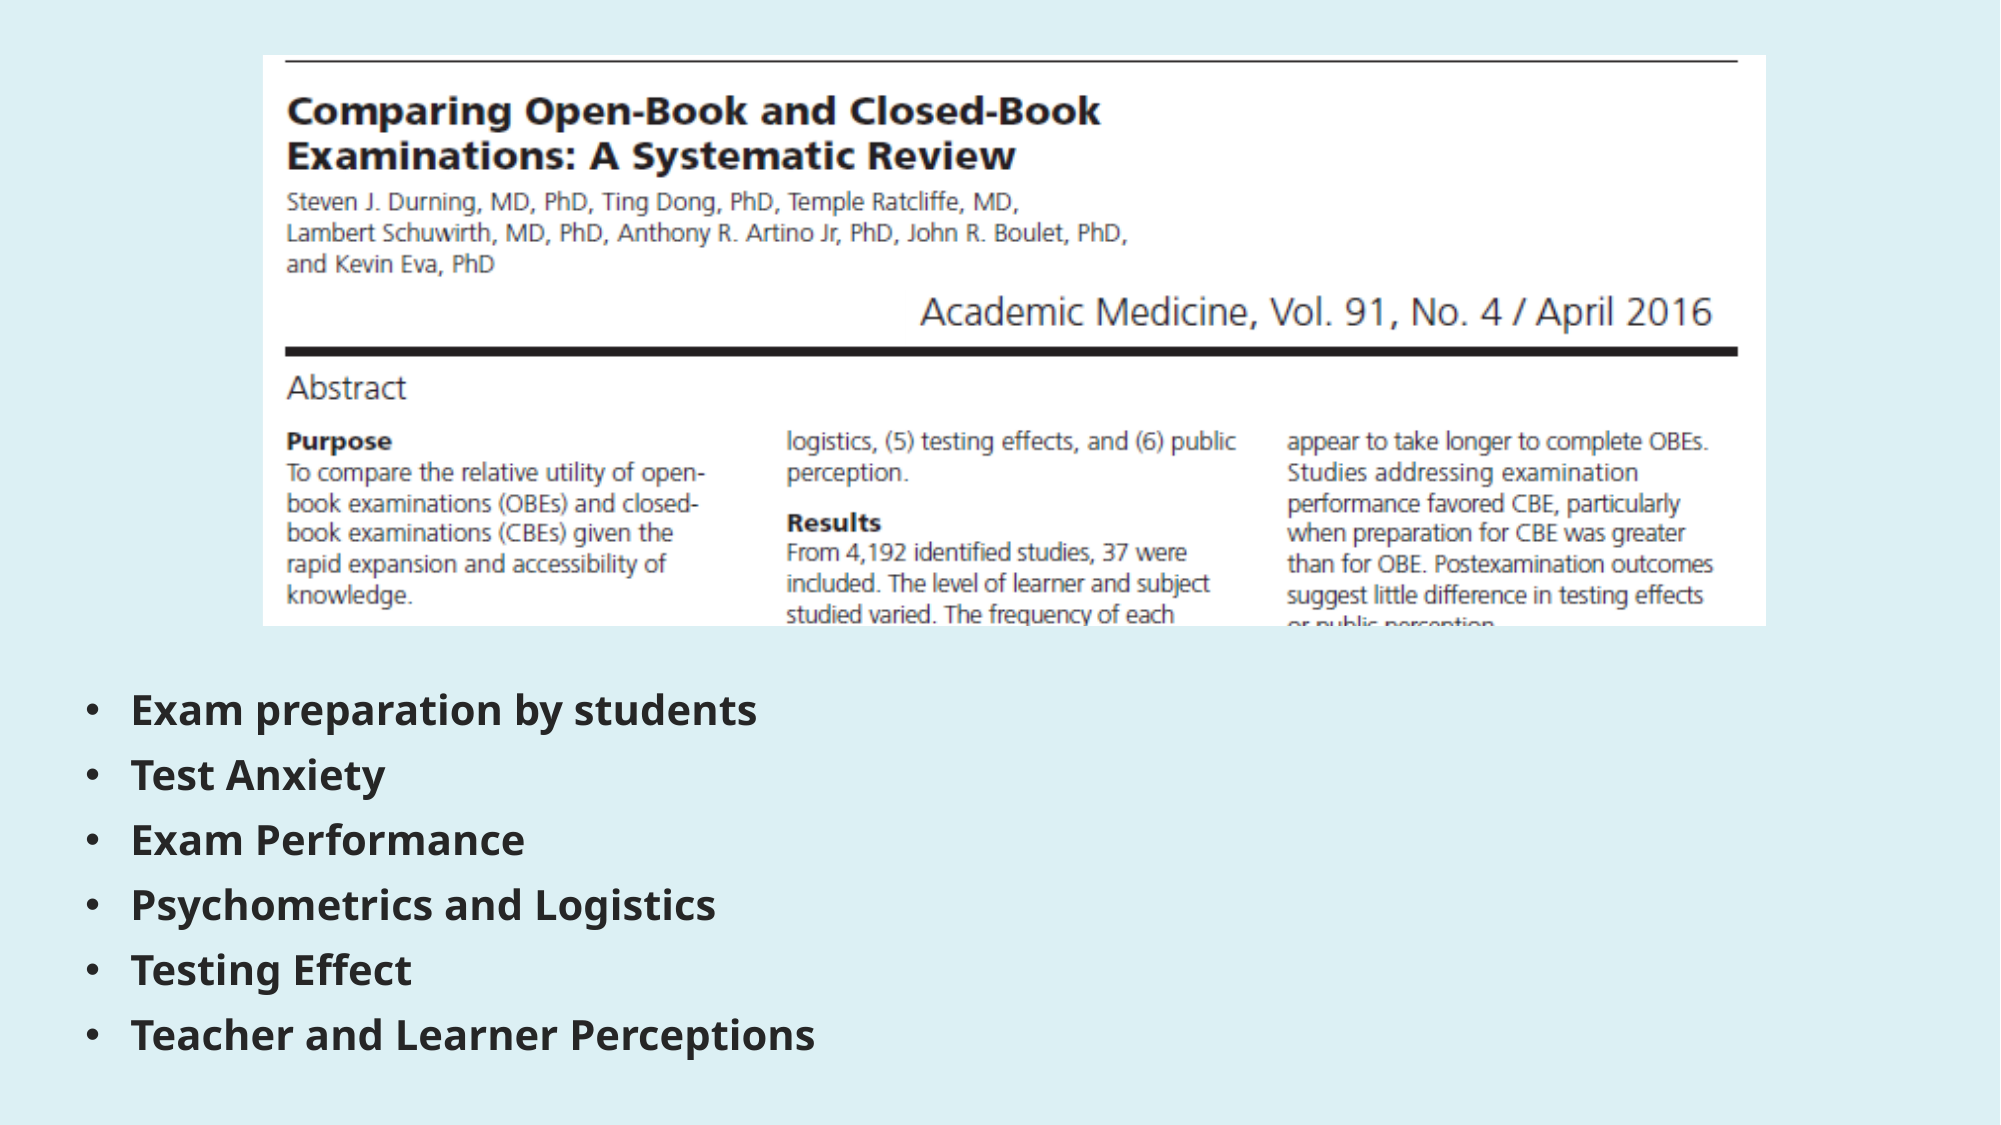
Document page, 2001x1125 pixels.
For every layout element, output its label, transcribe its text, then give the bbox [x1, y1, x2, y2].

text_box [262, 55, 1767, 626]
list Exam preparation by students Test Anxiety Exam Performance Psychometrics and Logistics Testing Effect Teacher and Learner Perceptions [70, 661, 1926, 1059]
